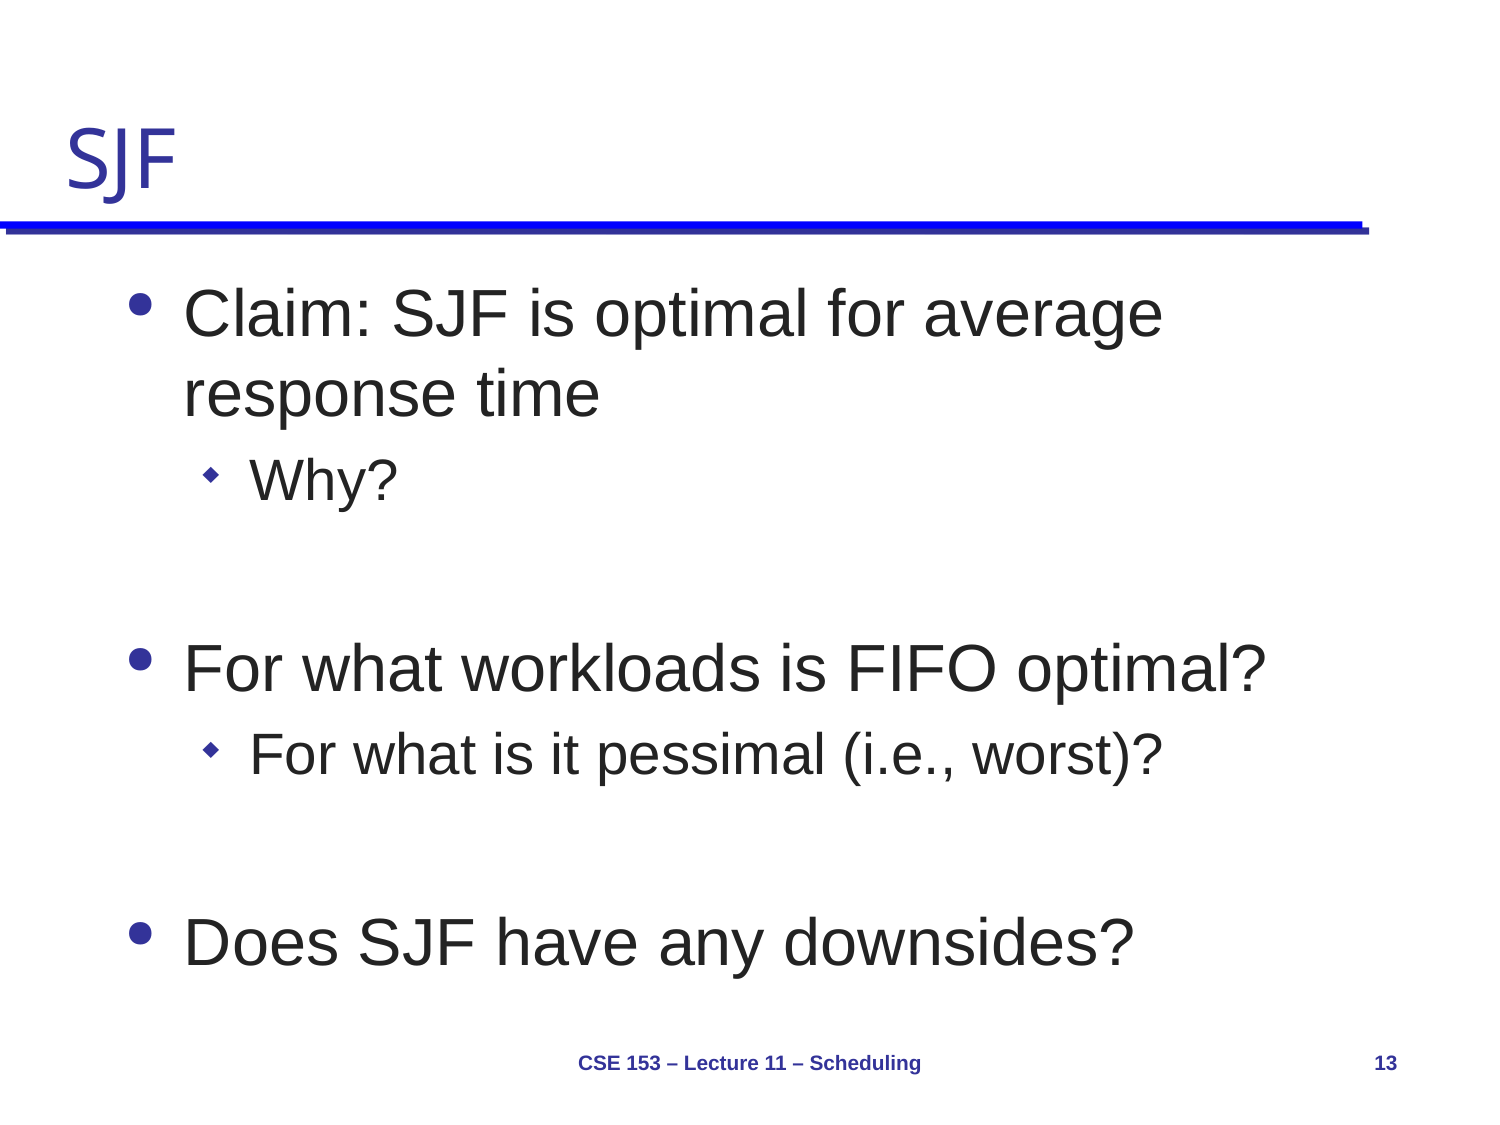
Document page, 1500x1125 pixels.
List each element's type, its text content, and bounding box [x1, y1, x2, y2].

list Claim: SJF is optimal for average response time Why? For what workloads is FIFO optimal? For what is it pessimal (i.e., worst)? Does SJF have any downsides? [112, 262, 1413, 988]
title SJF [49, 24, 1451, 213]
slide_number 13 [1312, 1024, 1413, 1101]
footer CSE 153 – Lecture 11 – Scheduling [512, 1024, 988, 1101]
